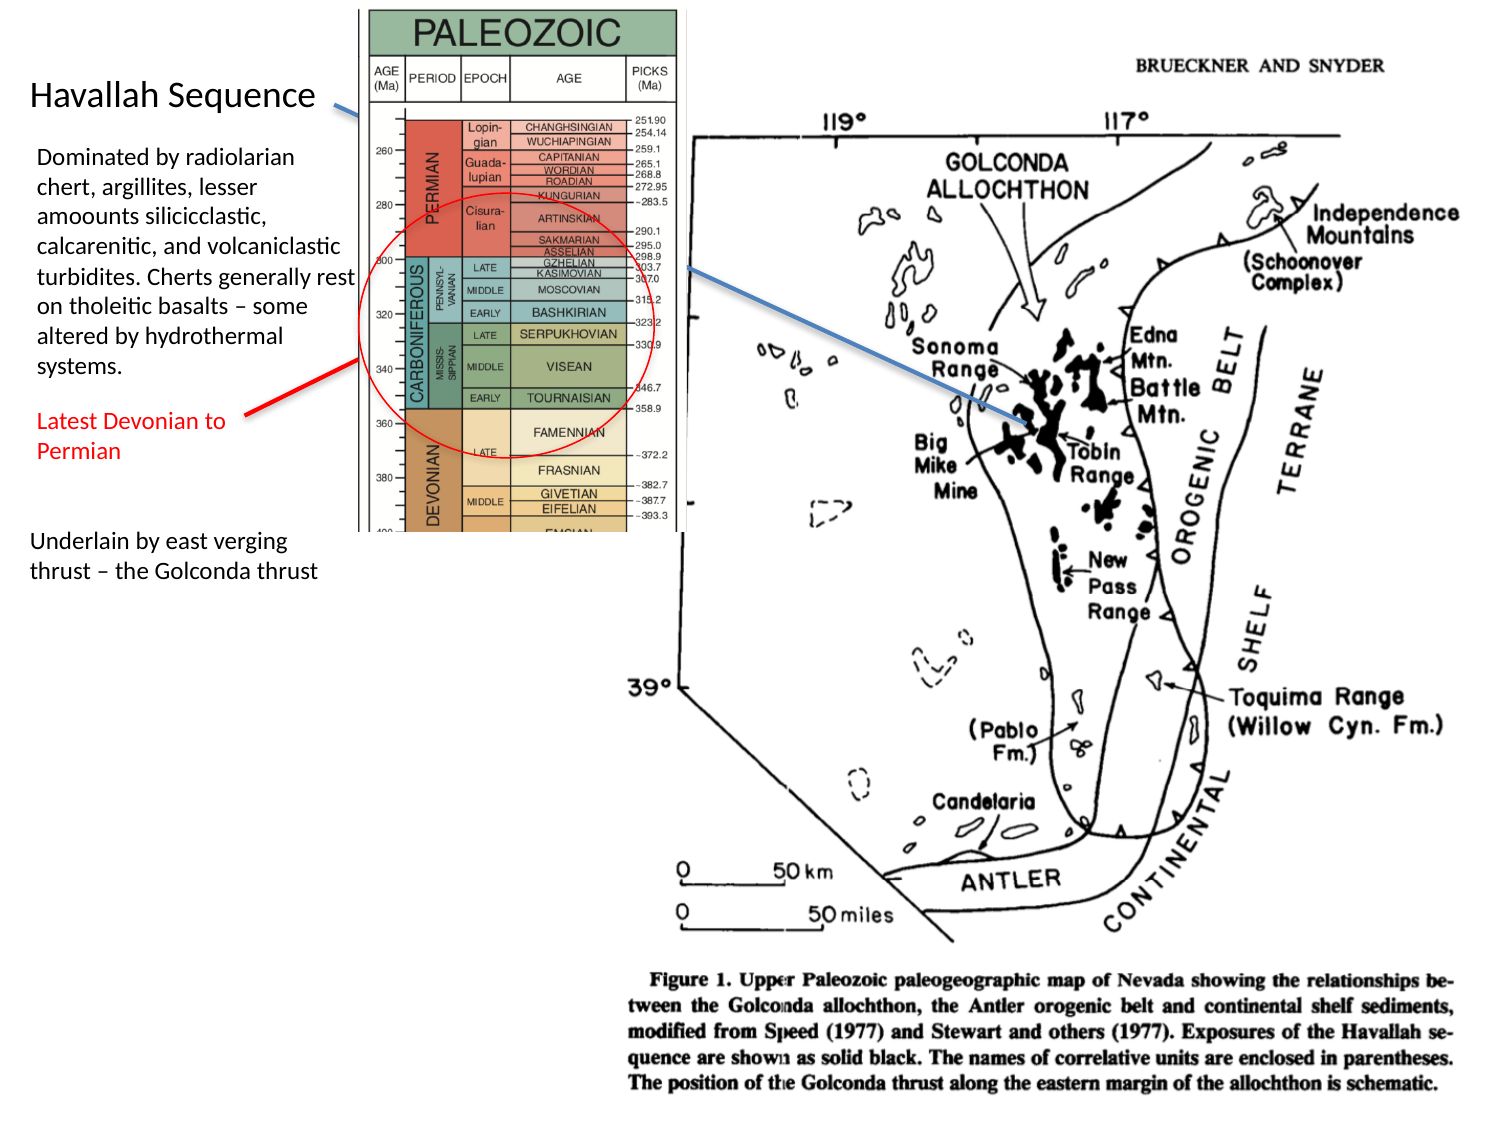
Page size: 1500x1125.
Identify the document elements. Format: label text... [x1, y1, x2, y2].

picture [358, 0, 1476, 1125]
text_box Havallah Sequence [15, 62, 353, 123]
text_box Underlain by east verging thrust – the Golconda thrust [15, 517, 359, 592]
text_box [691, 104, 1027, 424]
text_box Latest Devonian to Permian [22, 397, 311, 473]
text_box Dominated by radiolarian chert, argillites, lesser amoounts silicicclastic, calcarenitic, and volcaniclastic turbidites. Cherts generally rest on tholeitic basalts – some altered by hydrothermal systems. [22, 132, 328, 388]
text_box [244, 358, 359, 416]
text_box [333, 104, 353, 357]
